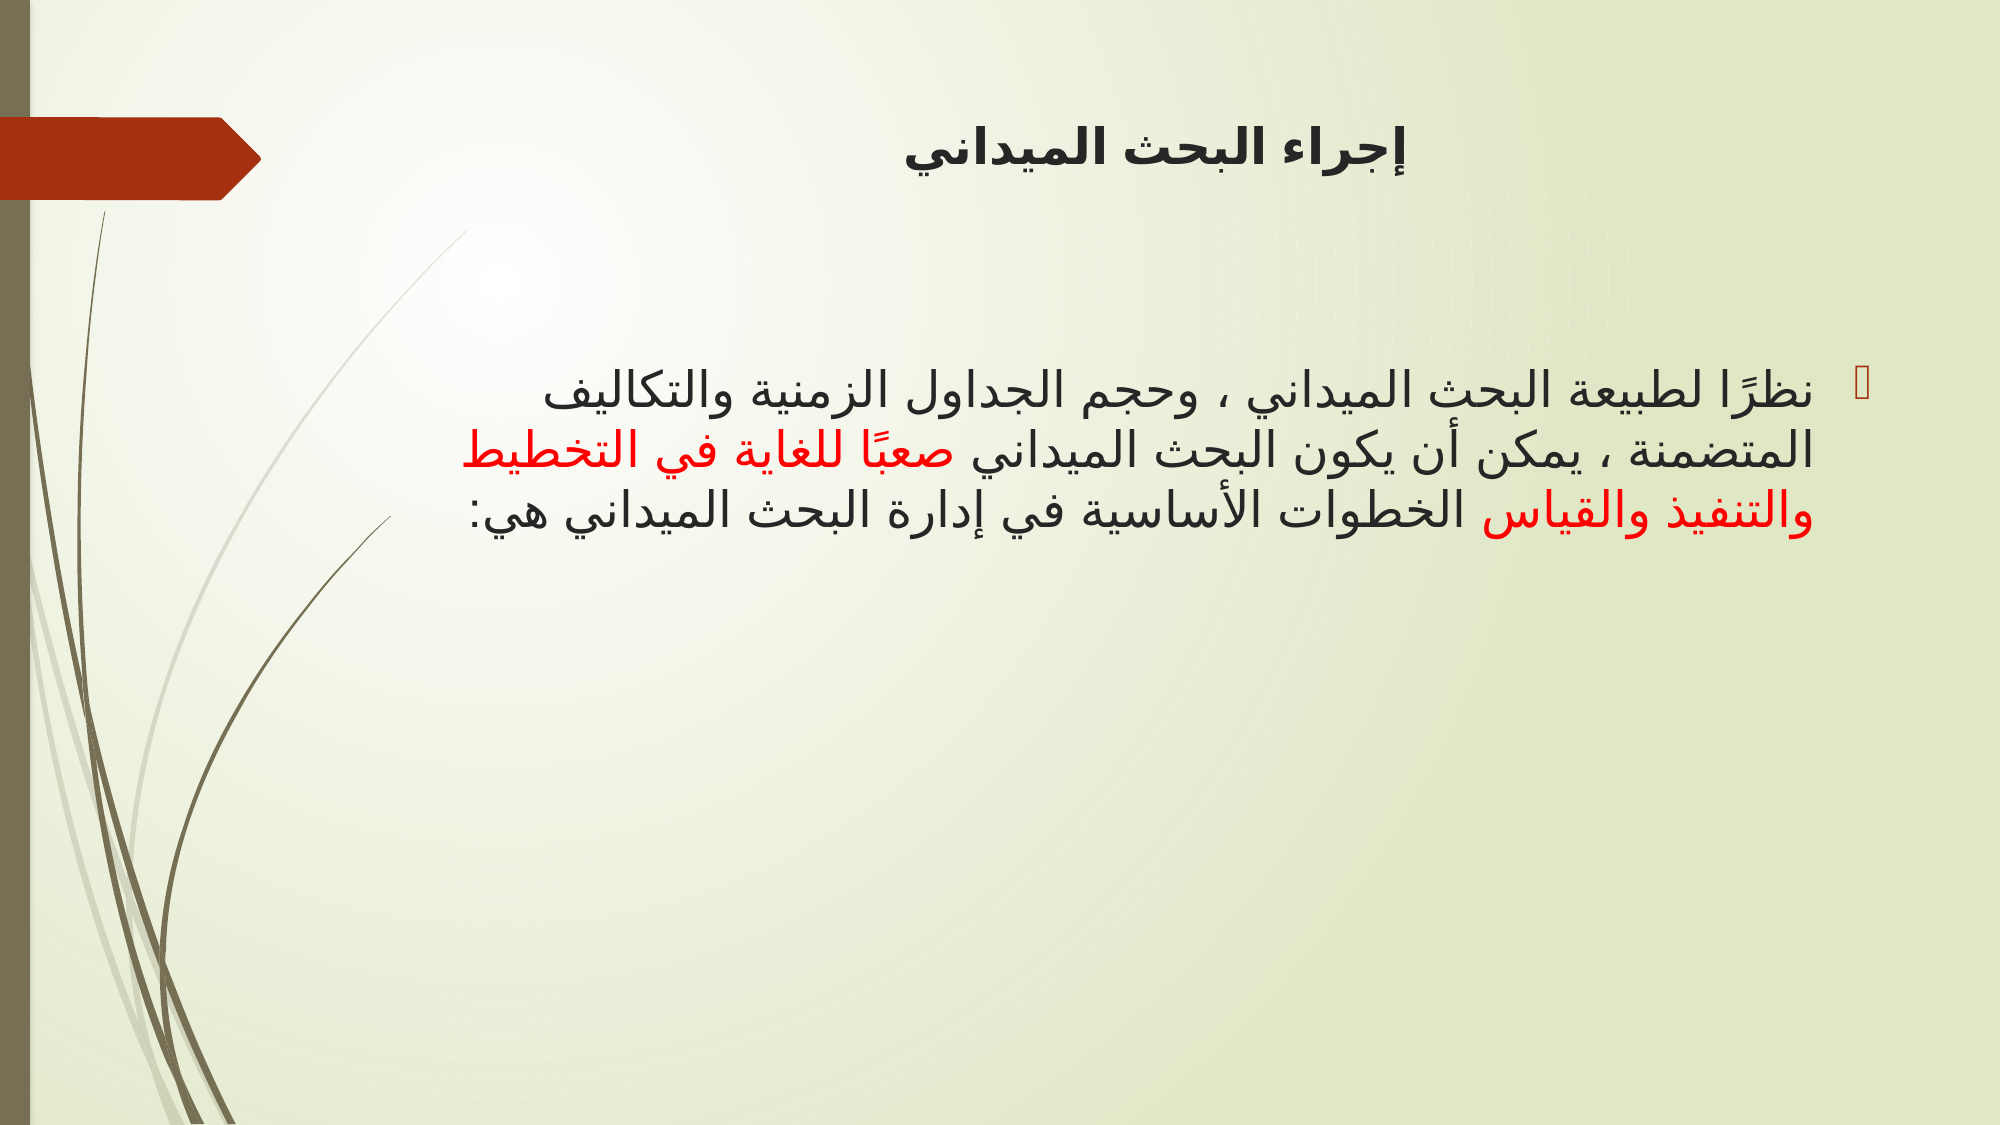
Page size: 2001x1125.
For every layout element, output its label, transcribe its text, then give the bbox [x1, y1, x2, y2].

title إجراء البحث الميداني [425, 102, 1888, 313]
list نظرًا لطبيعة البحث الميداني ، وحجم الجداول الزمنية والتكاليف المتضمنة ، يمكن أن يكون البحث الميداني صعبًا للغاية في التخطيط والتنفيذ والقياس الخطوات الأساسية في إدارة البحث الميداني هي: [376, 350, 1888, 970]
